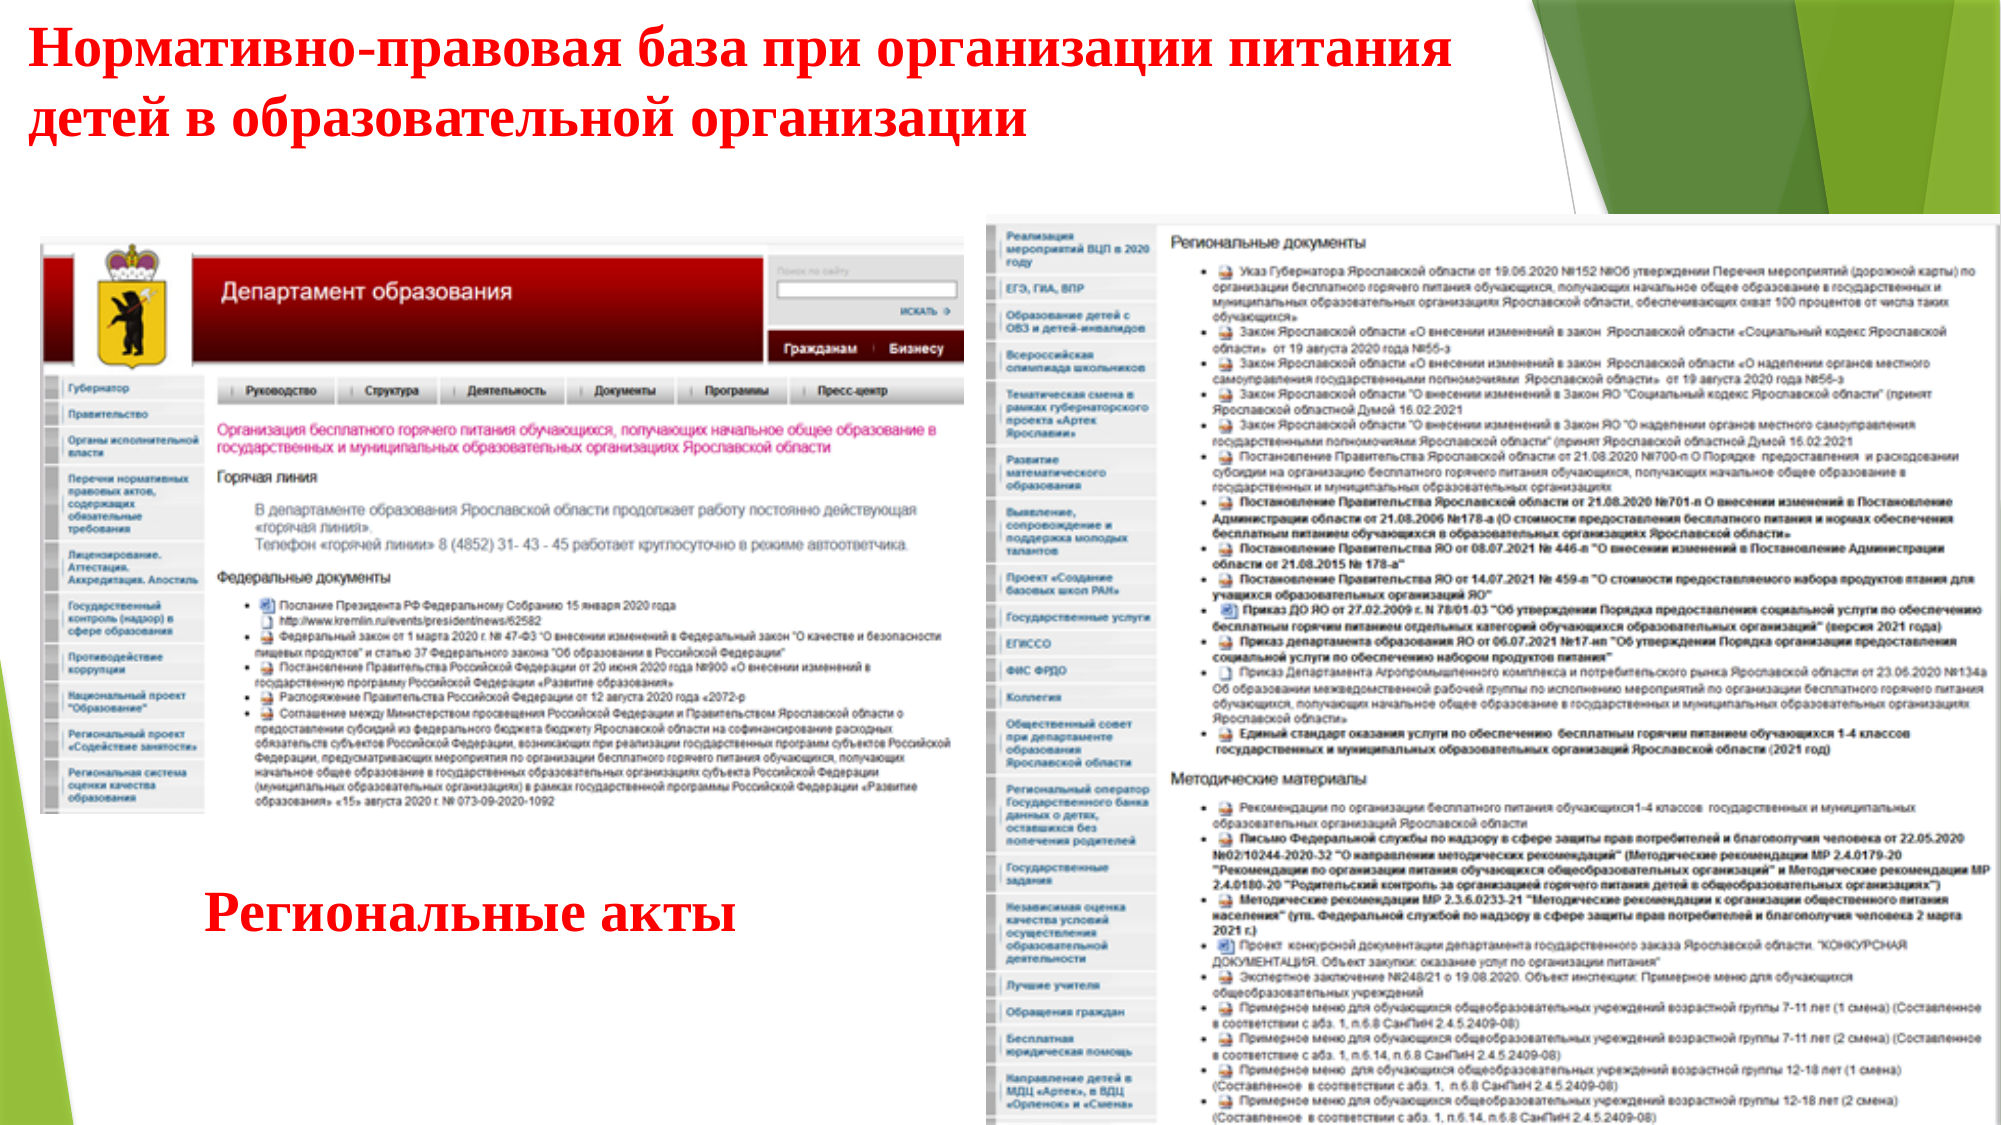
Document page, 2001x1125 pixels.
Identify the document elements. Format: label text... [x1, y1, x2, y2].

text_box Нормативно-правовая база при организации питания детей в образовательной организации [13, 1, 1577, 156]
picture [985, 214, 2000, 1125]
text_box Региональные акты [190, 865, 795, 996]
picture [39, 235, 964, 814]
